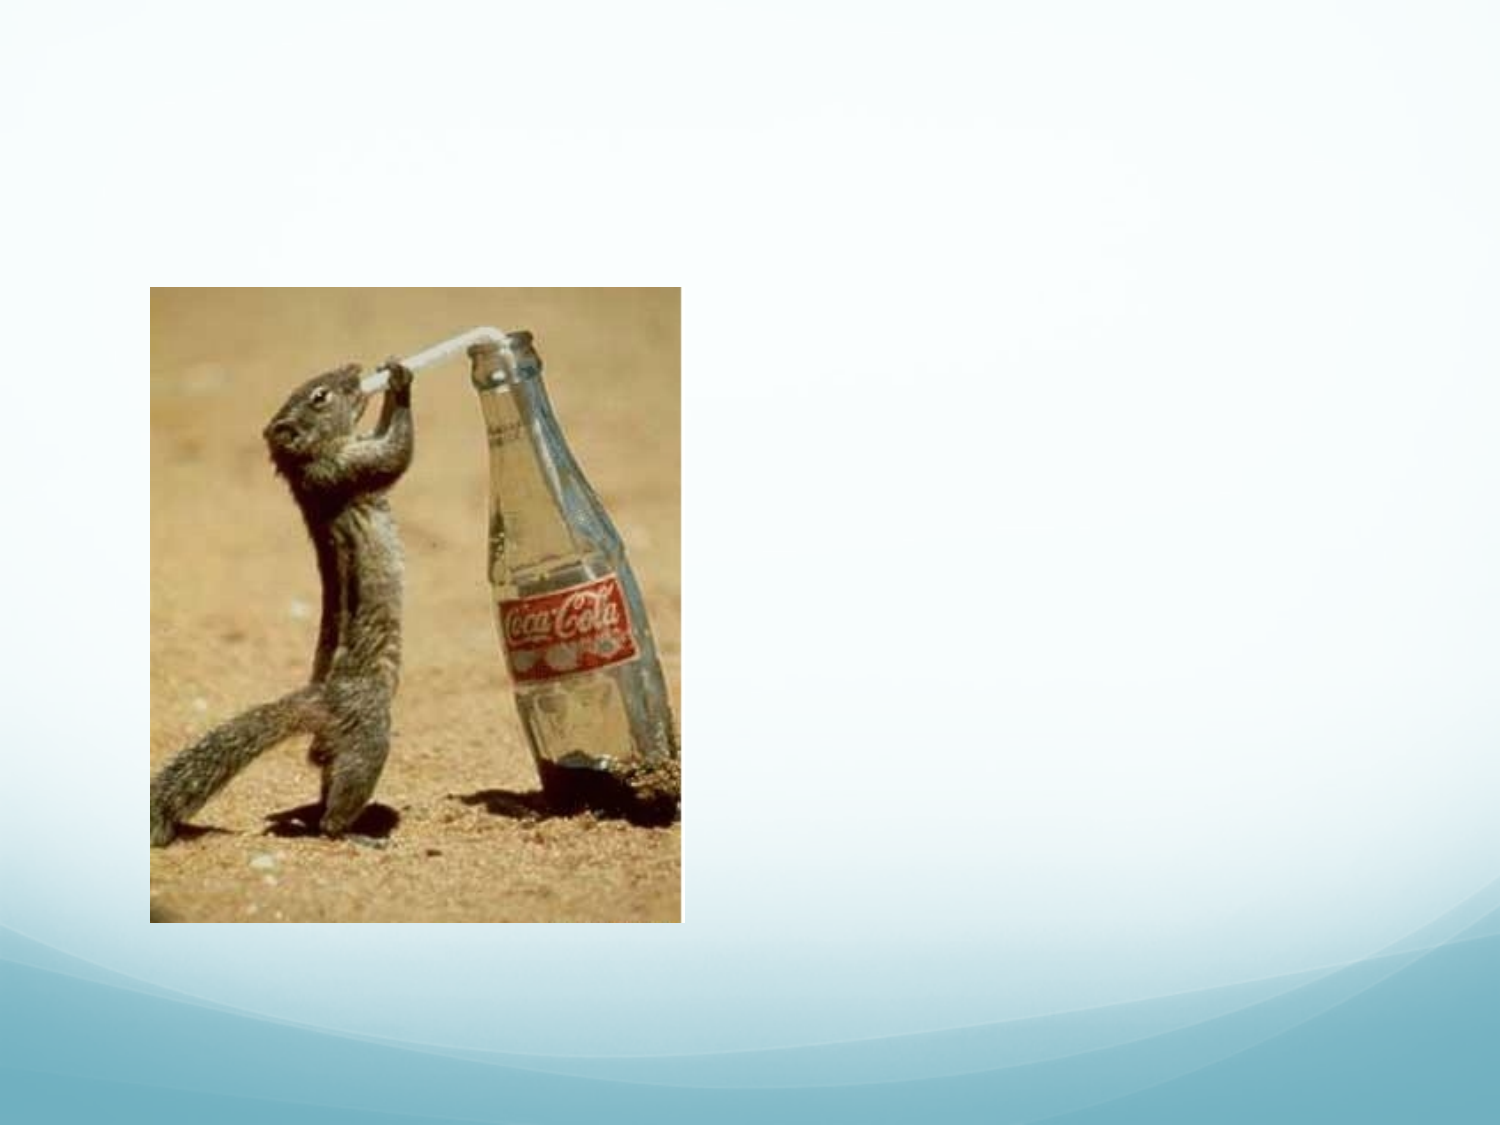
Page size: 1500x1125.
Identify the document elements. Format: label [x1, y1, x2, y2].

picture [149, 286, 686, 924]
